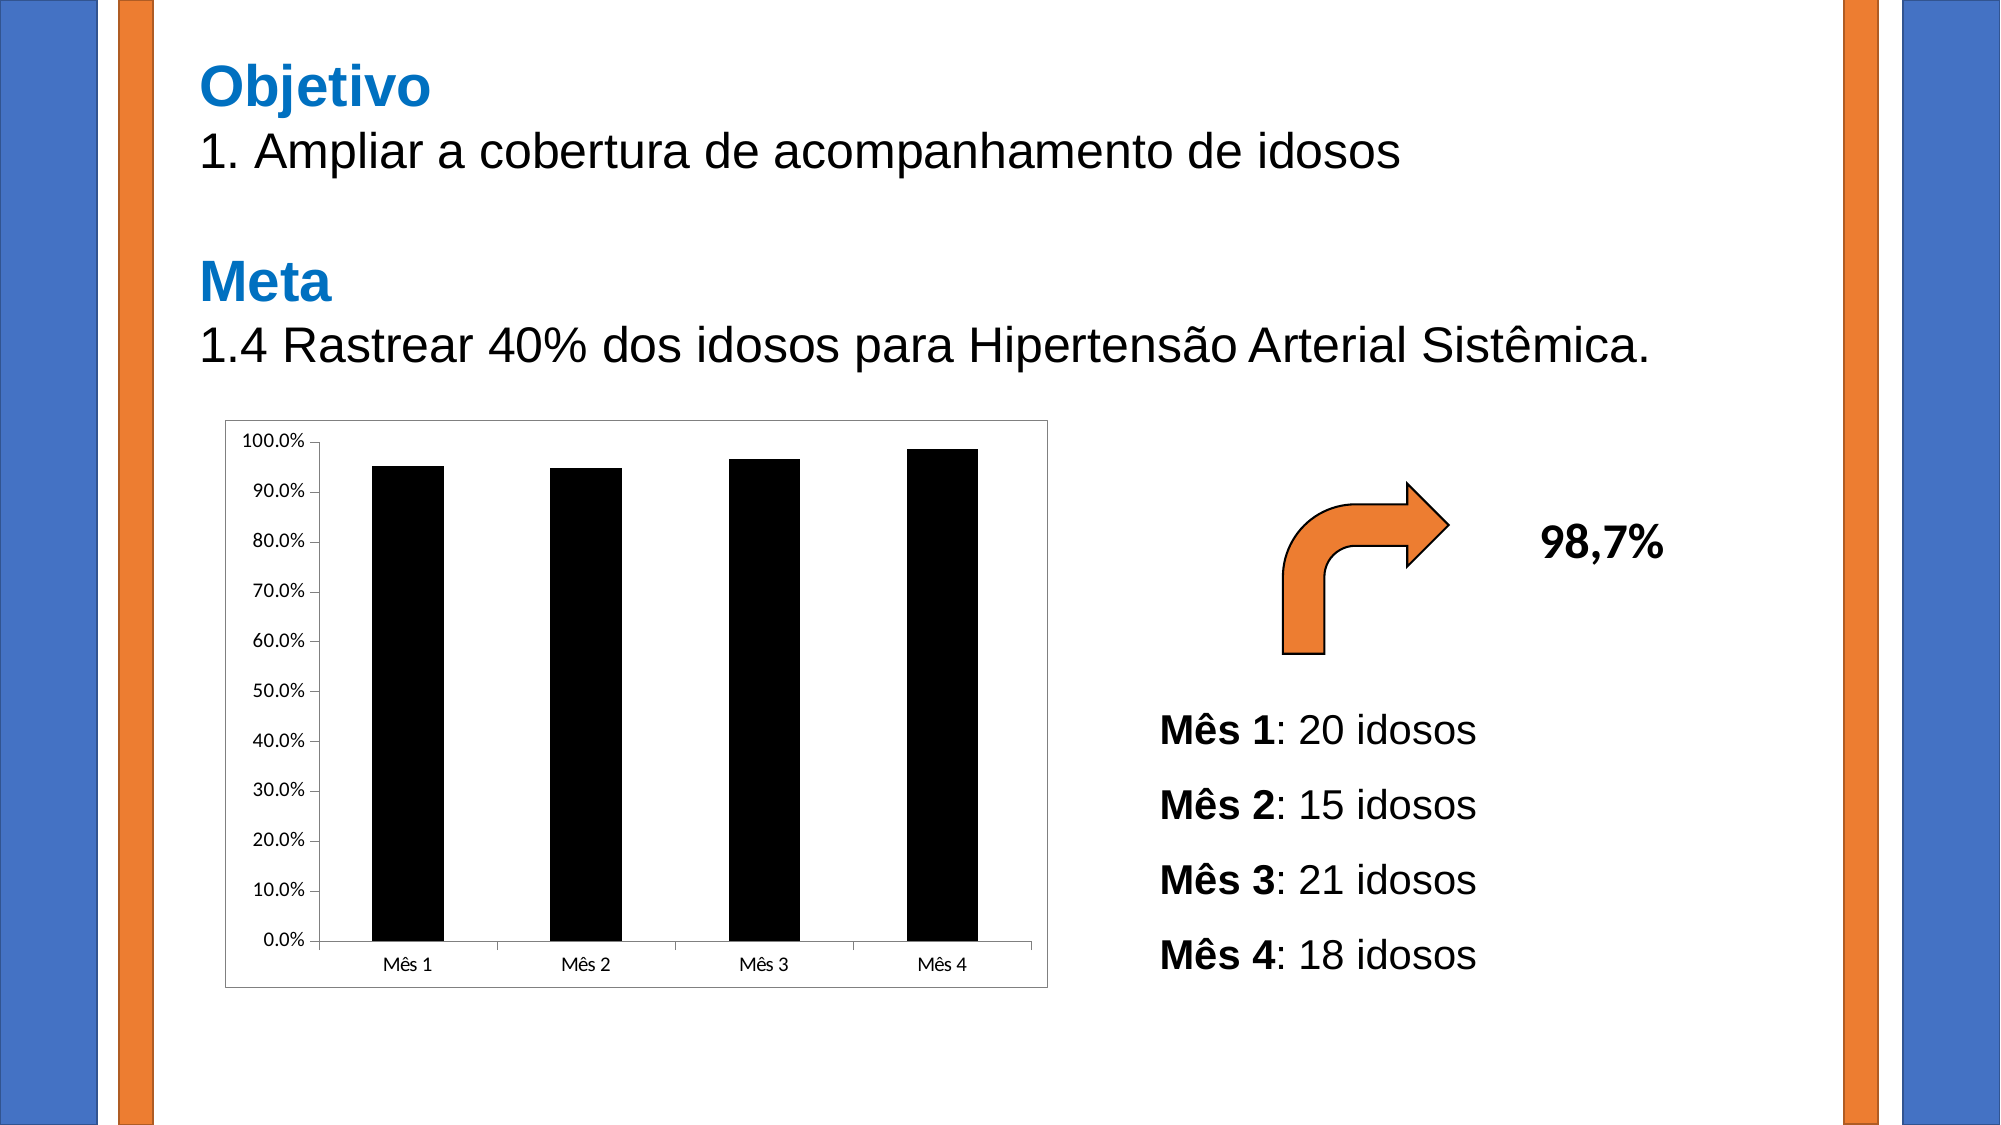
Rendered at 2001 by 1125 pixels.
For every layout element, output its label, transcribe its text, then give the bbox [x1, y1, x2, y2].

text_box Meta 1.4 Rastrear 40% dos idosos para Hipertensão Arterial Sistêmica. [184, 235, 1701, 381]
chart [224, 420, 1049, 988]
text_box Objetivo 1. Ampliar a cobertura de acompanhamento de idosos [184, 41, 1819, 186]
text_box [1843, 0, 1879, 1125]
text_box [1281, 481, 1451, 655]
text_box [118, 0, 154, 1125]
text_box Mês 1: 20 idosos Mês 2: 15 idosos Mês 3: 21 idosos Mês 4: 18 idosos [1144, 695, 1530, 985]
text_box 98,7% [1524, 501, 1720, 576]
text_box [0, 0, 98, 1125]
text_box [1902, 0, 2000, 1125]
